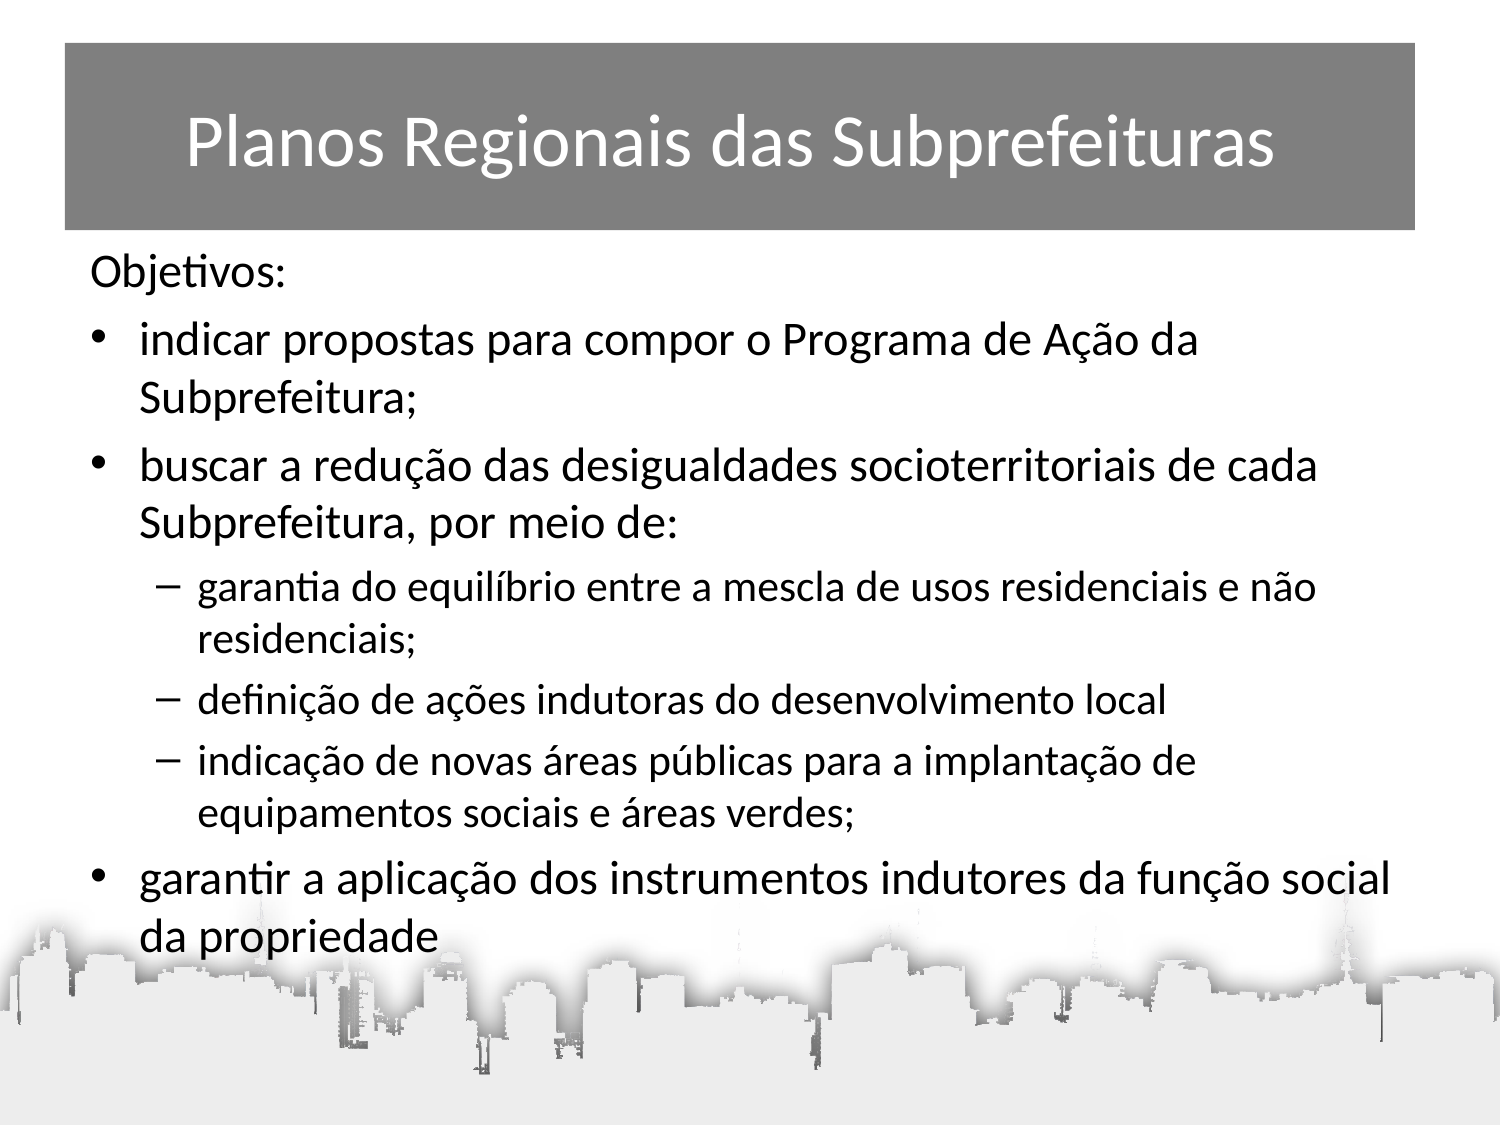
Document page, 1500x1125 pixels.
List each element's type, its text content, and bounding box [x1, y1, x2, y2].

title Planos Regionais das Subprefeituras [64, 42, 1415, 231]
list Objetivos: indicar propostas para compor o Programa de Ação da Subprefeitura; buscar a redução das desigualdades socioterritoriais de cada Subprefeitura, por meio de: garantia do equilíbrio entre a mescla de usos residenciais e não residenciais; definição de ações indutoras do desenvolvimento local indicação de novas áreas públicas para a implantação de equipamentos sociais e áreas verdes; garantir a aplicação dos instrumentos indutores da função social da propriedade [75, 231, 1425, 975]
picture [0, 878, 1500, 1125]
